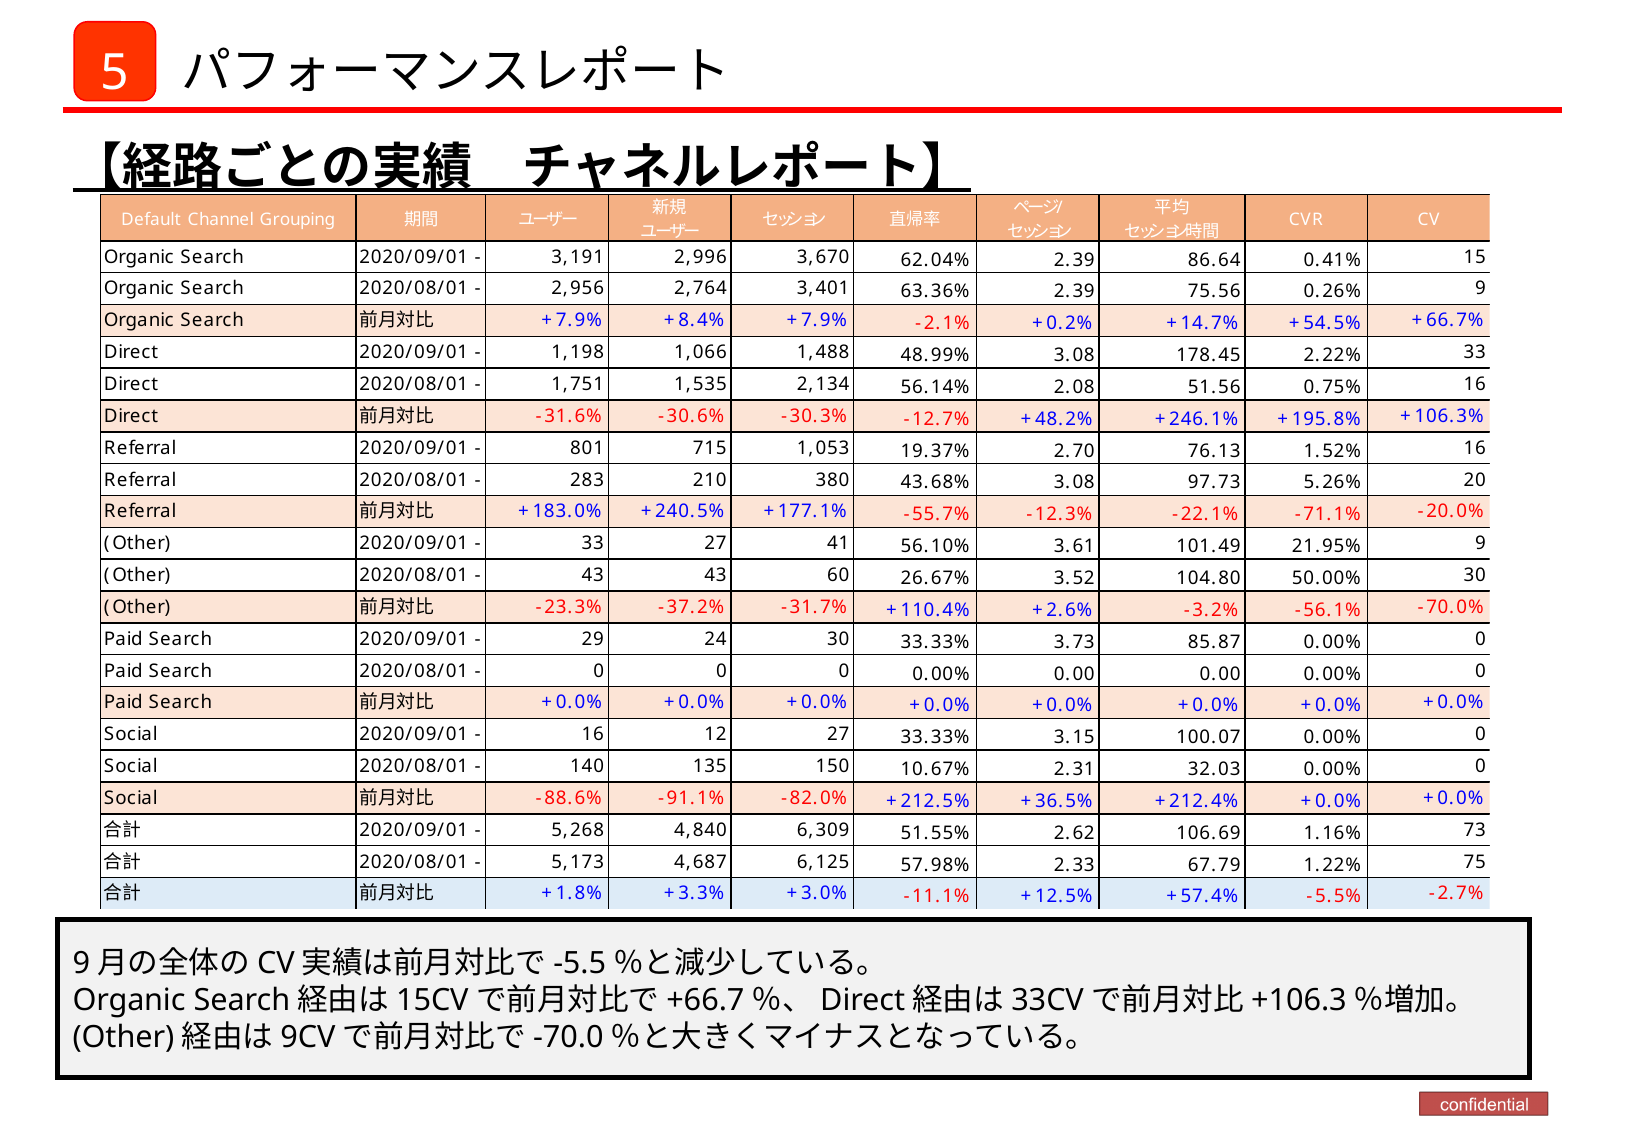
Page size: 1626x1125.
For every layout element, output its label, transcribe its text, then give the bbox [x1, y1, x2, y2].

text_box パフォーマンスレポート [166, 30, 1531, 106]
text_box [74, 21, 155, 31]
picture [99, 193, 1492, 911]
text_box 【経路ごとの実績 チャネルレポート】 [57, 127, 1209, 202]
picture [1419, 1084, 1563, 1125]
text_box 5 [74, 31, 156, 107]
text_box 9月の全体のCV実績は前月対比で-5.5％と減少している。 Organic Search経由は15CVで前月対比で+66.7％、Direct経由は33CVで前月対比+106.3％増加。 (Other)経由は9CVで前月対比で-70.0％と大きくマイナスとなっている。 [57, 918, 1530, 1078]
